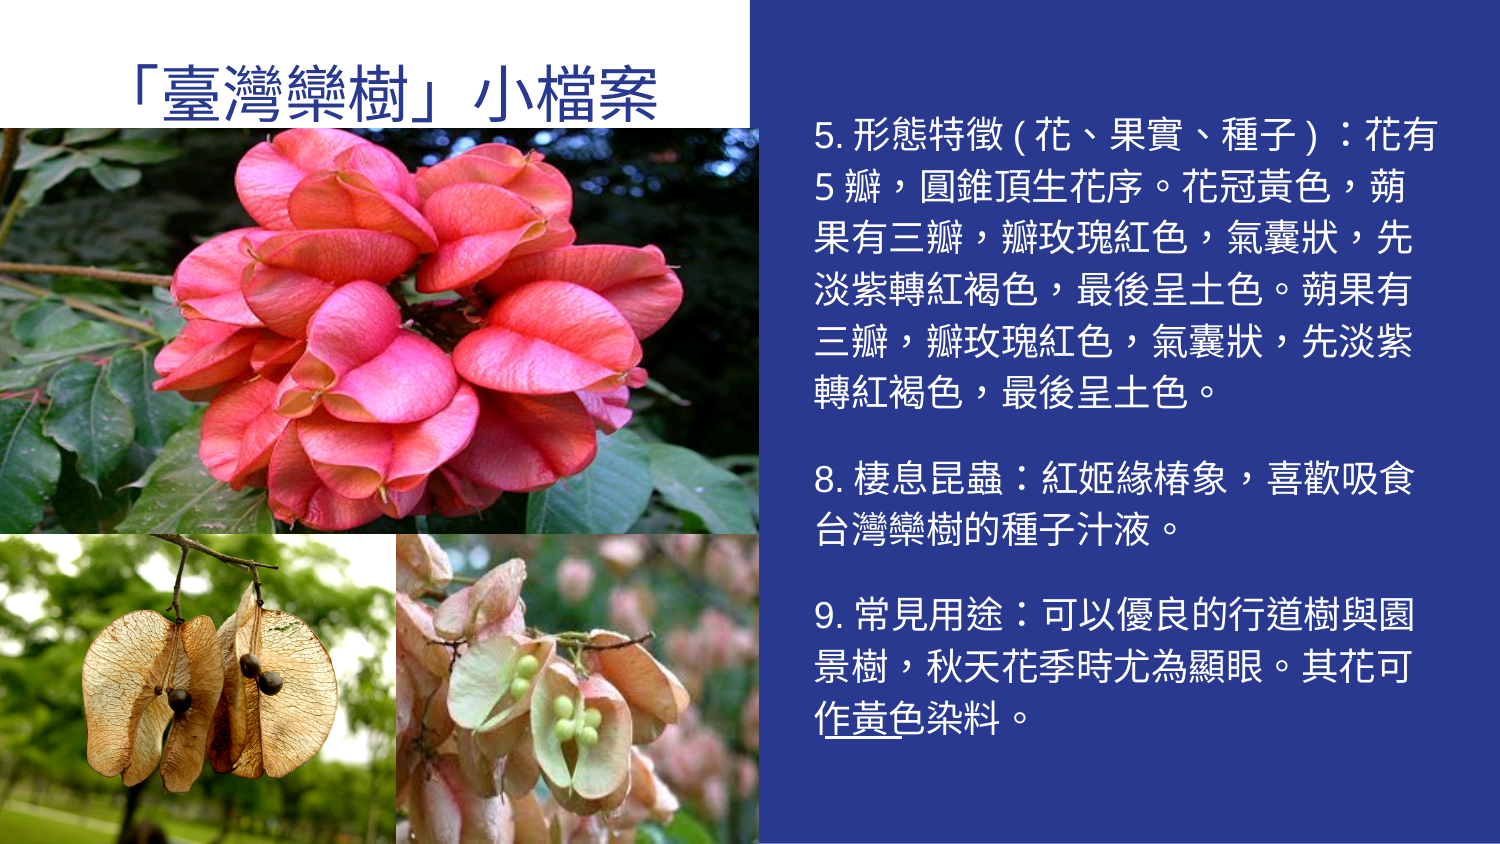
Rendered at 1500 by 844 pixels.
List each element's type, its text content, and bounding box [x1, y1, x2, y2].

title 「臺灣欒樹」小檔案 [20, 33, 738, 126]
picture [0, 127, 759, 844]
list 5.形態特徵(花、果實、種子)：花有5瓣，圓錐頂生花序。花冠黃色，蒴果有三瓣，瓣玫瑰紅色，氣囊狀，先淡紫轉紅褐色，最後呈土色。蒴果有三瓣，瓣玫瑰紅色，氣囊狀，先淡紫轉紅褐色，最後呈土色。 8.棲息昆蟲：紅姬緣椿象，喜歡吸食台灣欒樹的種子汁液。 9.常見用途：可以優良的行道樹與園景樹，秋天花季時尤為顯眼。其花可作黃色染料。 [798, 55, 1457, 788]
